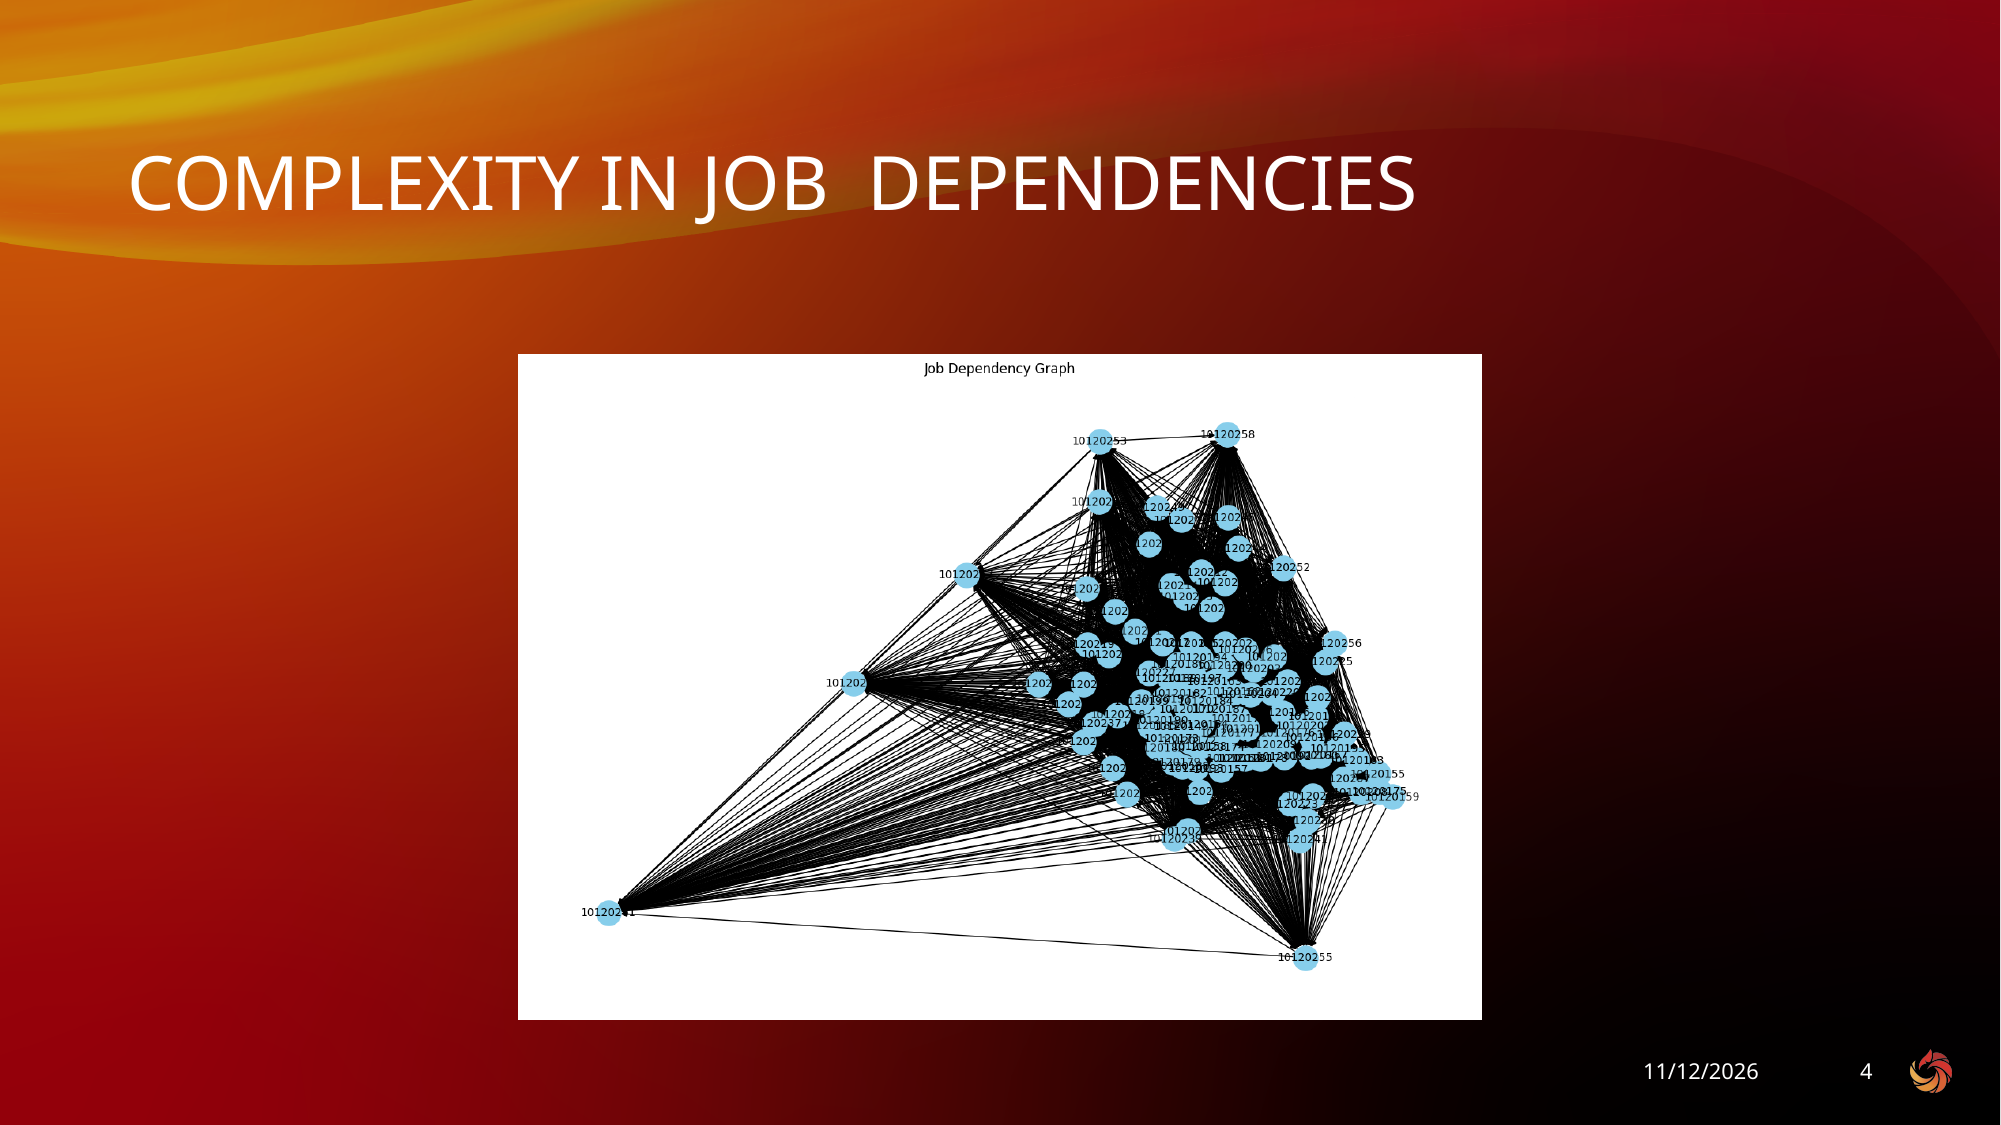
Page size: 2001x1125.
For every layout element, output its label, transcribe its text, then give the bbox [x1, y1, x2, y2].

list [517, 354, 1482, 1021]
title Complexity in Job Dependencies [112, 125, 1888, 338]
picture [0, 0, 2001, 1125]
